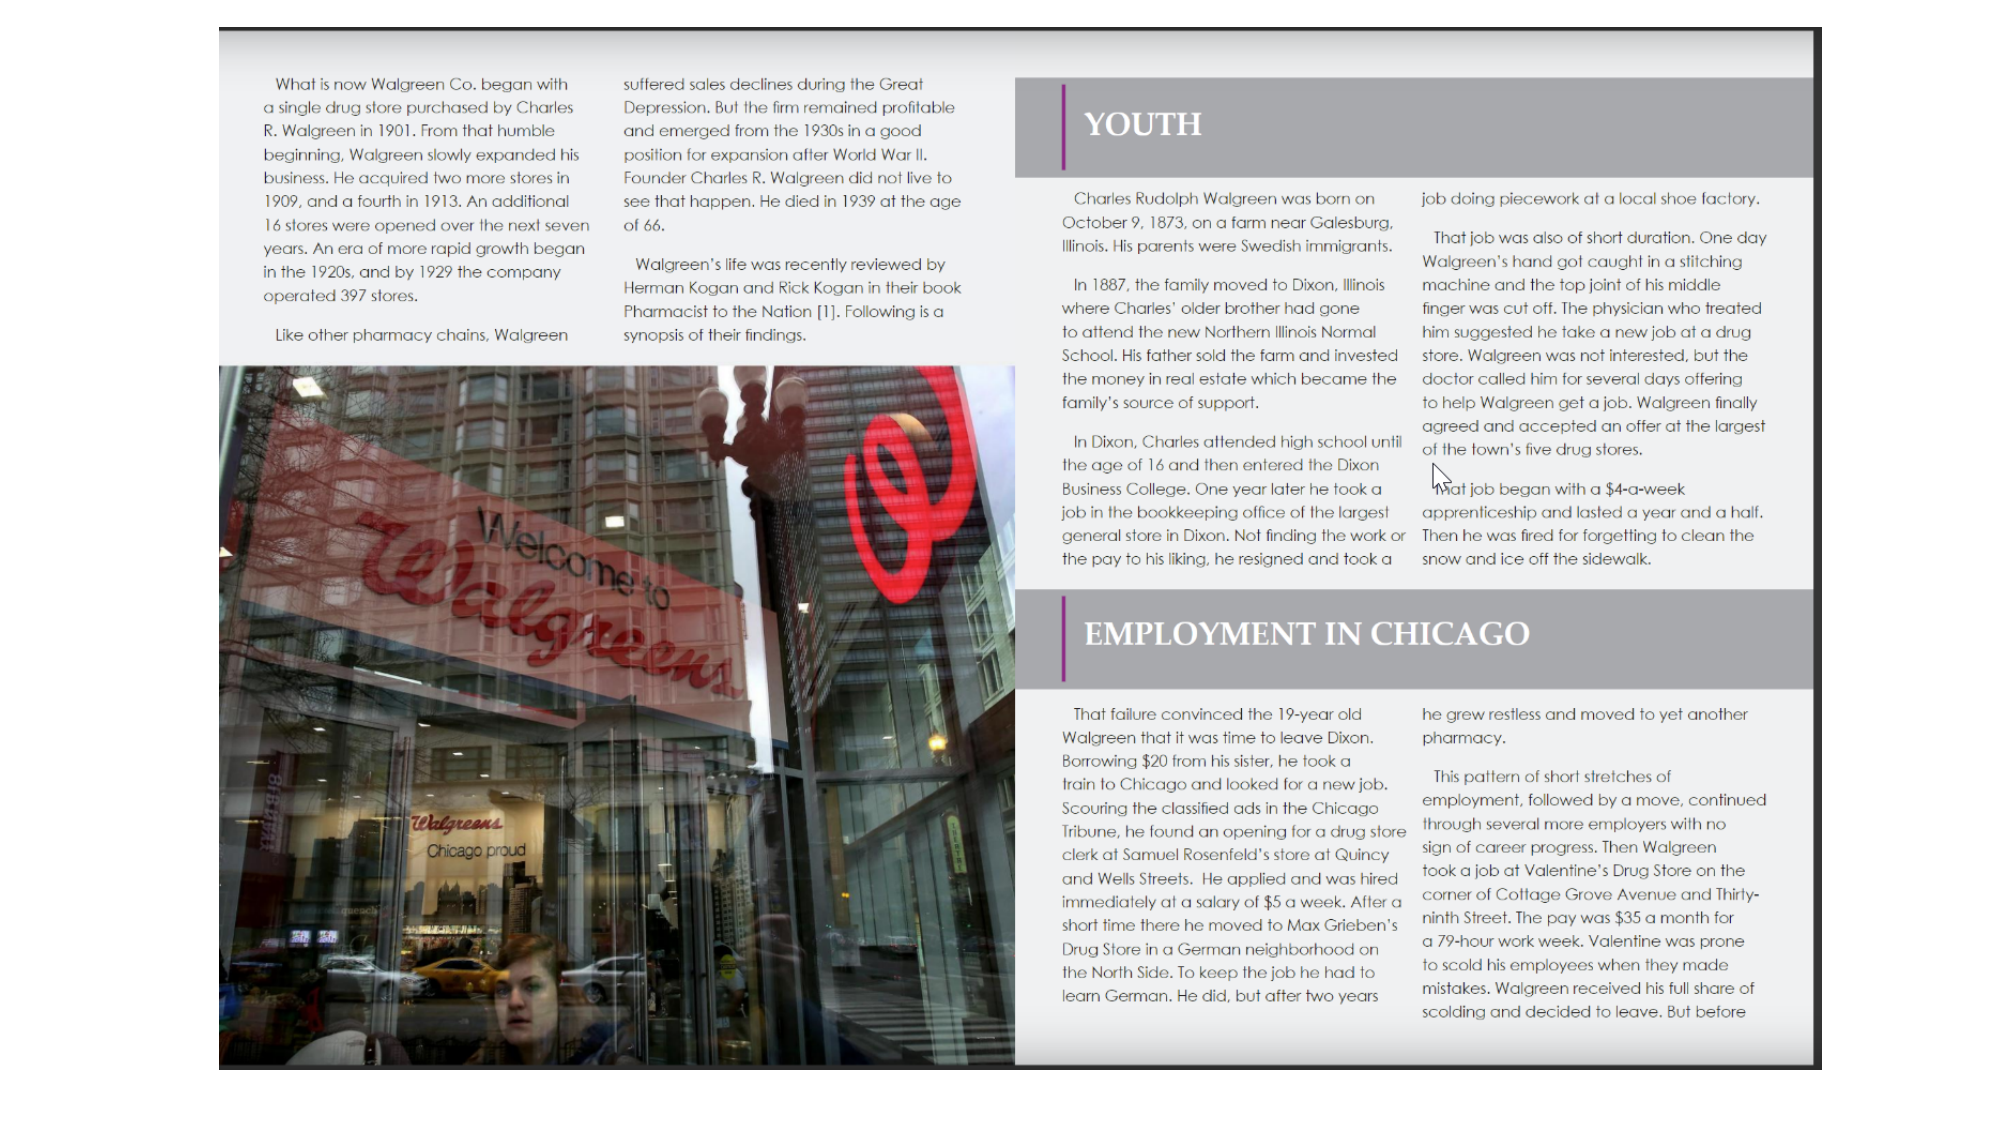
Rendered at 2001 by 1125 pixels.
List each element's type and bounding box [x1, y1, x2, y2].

picture [219, 27, 1822, 1070]
